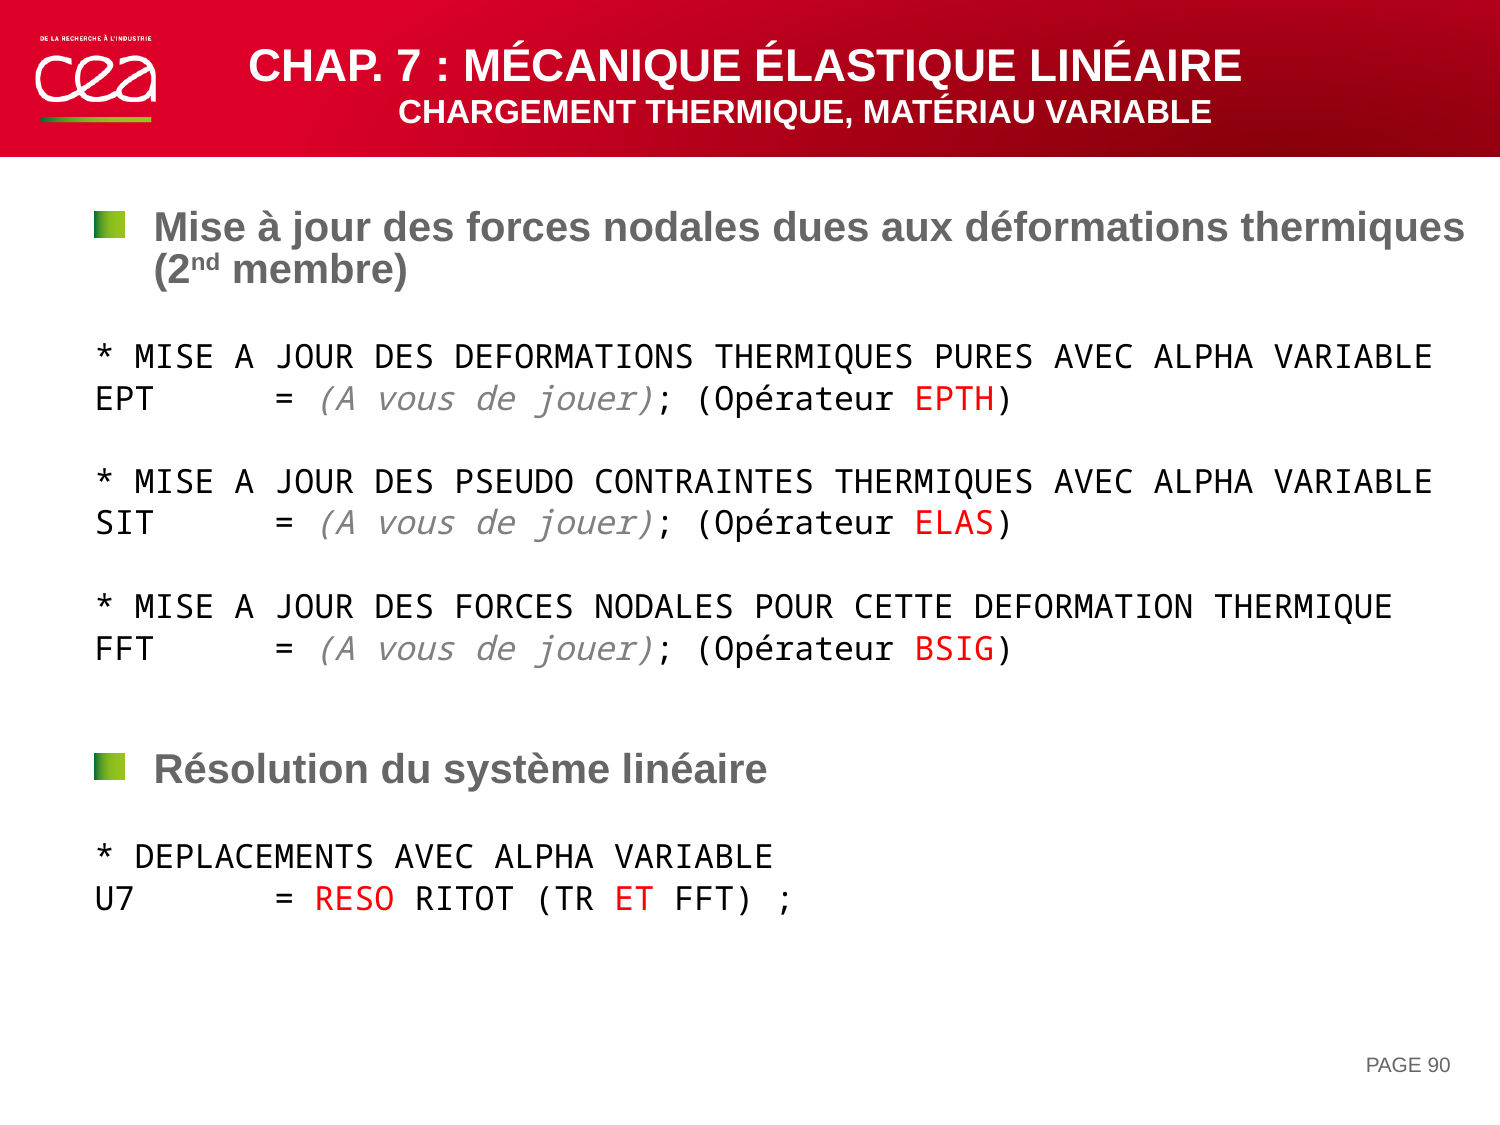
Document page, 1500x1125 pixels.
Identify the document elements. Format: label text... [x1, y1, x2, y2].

picture [94, 753, 125, 780]
title Chap. 7 : mécanique élastique linéaire CHARGEMENT thermique, matériau variable [248, 8, 1436, 158]
picture [0, 0, 1500, 157]
slide_number PAGE 90 [1316, 1034, 1500, 1094]
list Mise à jour des forces nodales dues aux déformations thermiques (2nd membre) * MISE A JOUR DES DEFORMATIONS THERMIQUES PURES AVEC ALPHA VARIABLE EPT = (A vous de jouer); (Opérateur EPTH) * MISE A JOUR DES PSEUDO CONTRAINTES THERMIQUES AVEC ALPHA VARIABLE SIT = (A vous de jouer); (Opérateur ELAS) * MISE A JOUR DES FORCES NODALES POUR CETTE DEFORMATION THERMIQUE FFT = (A vous de jouer); (Opérateur BSIG) Résolution du système linéaire * DEPLACEMENTS AVEC ALPHA VARIABLE U7 = RESO RITOT (TR ET FFT) ; [94, 208, 1471, 1024]
picture [94, 211, 125, 238]
